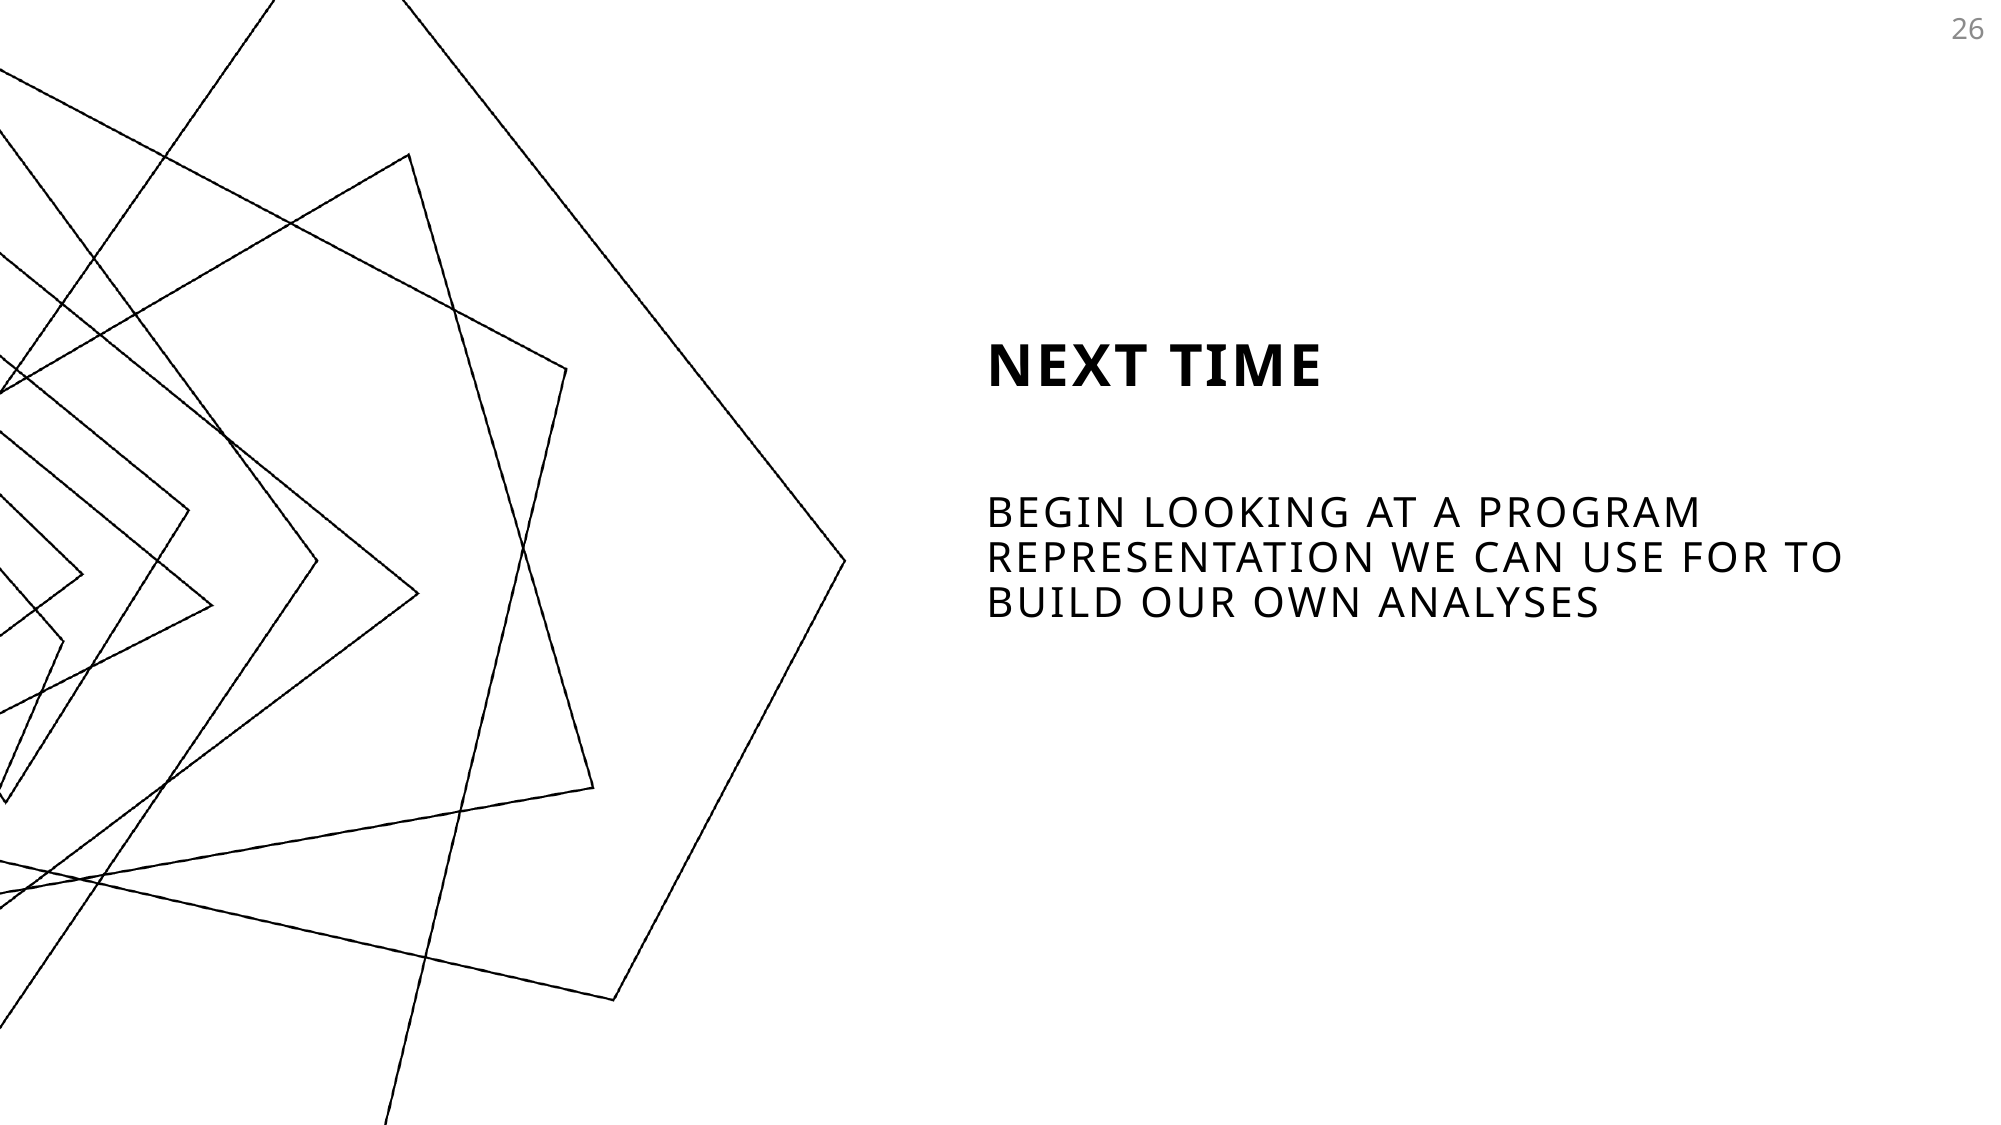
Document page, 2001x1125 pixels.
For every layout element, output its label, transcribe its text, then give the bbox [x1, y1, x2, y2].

title Next Time [971, 329, 1863, 468]
picture [0, 0, 893, 1125]
slide_number 26 [1550, 0, 2000, 60]
list Begin looking at A program representation we can use for to build our own analyses [971, 483, 1863, 879]
